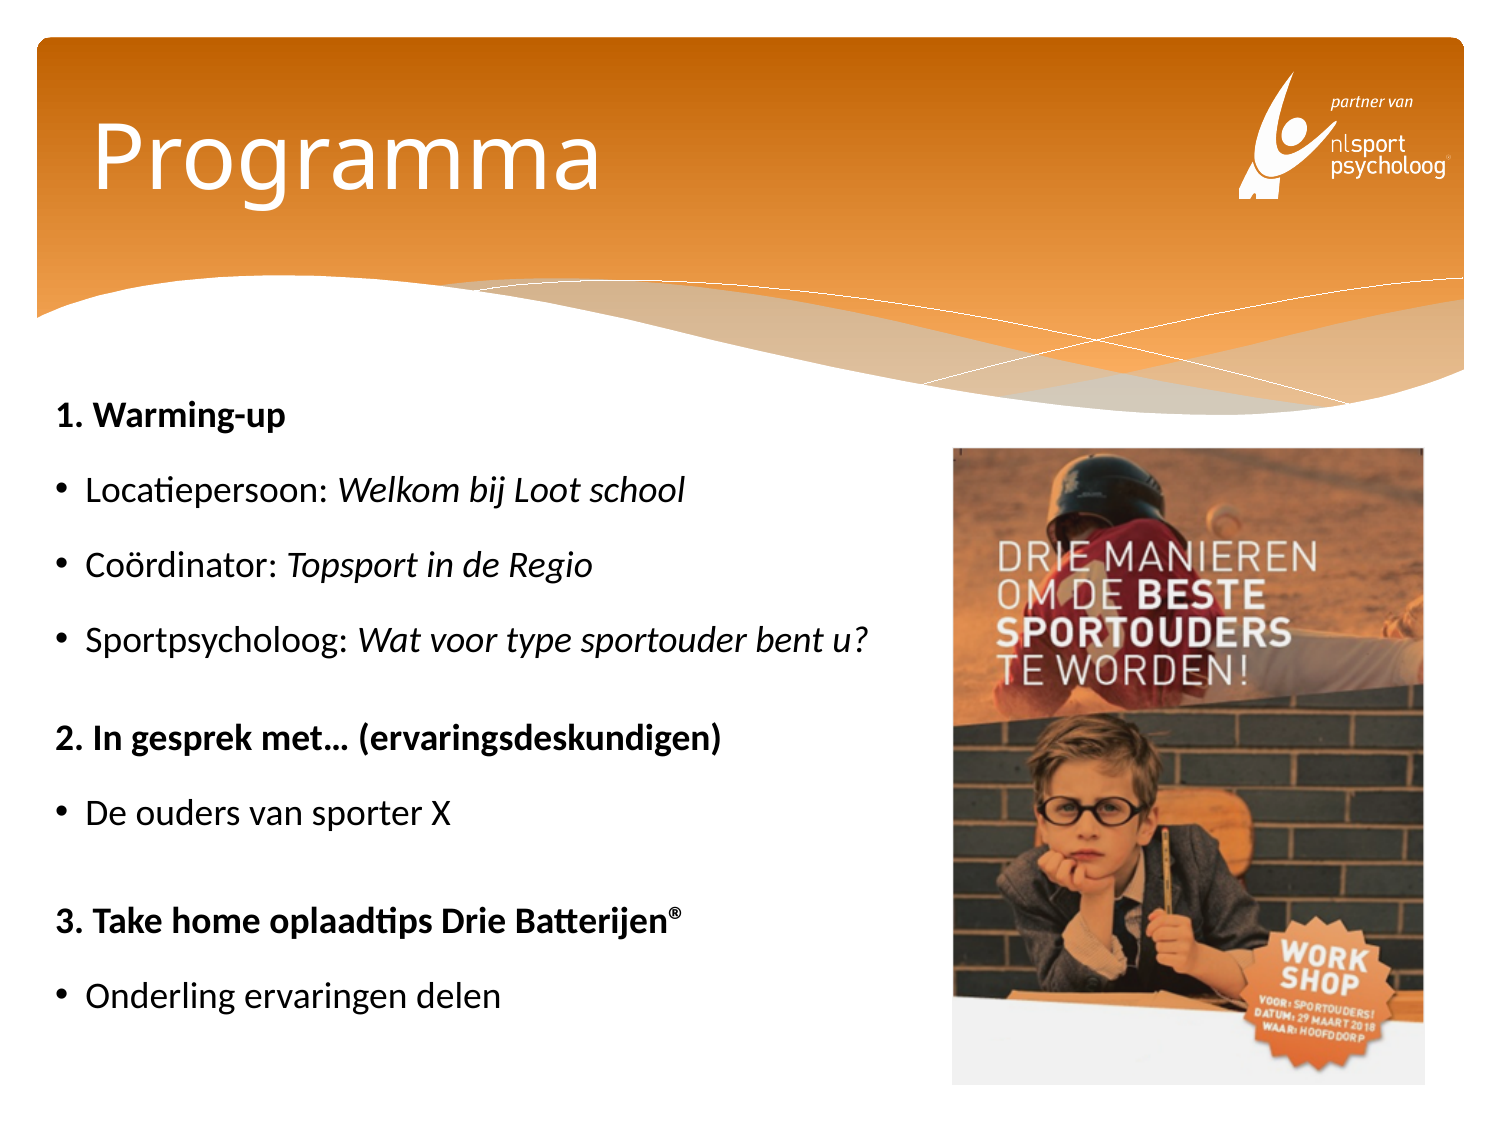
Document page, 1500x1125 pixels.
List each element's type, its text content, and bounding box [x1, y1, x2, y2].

text_box 1. Warming-up Locatiepersoon: Welkom bij Loot school Coördinator: Topsport in de Regio Sportpsycholoog: Wat voor type sportouder bent u? 2. In gesprek met… (ervaringsdeskundigen) De ouders van sporter X 3. Take home oplaadtips Drie Batterijen® Onderling ervaringen delen [40, 382, 1458, 1125]
title Programma [75, 50, 1425, 257]
picture [1239, 65, 1459, 200]
picture [952, 446, 1426, 1086]
